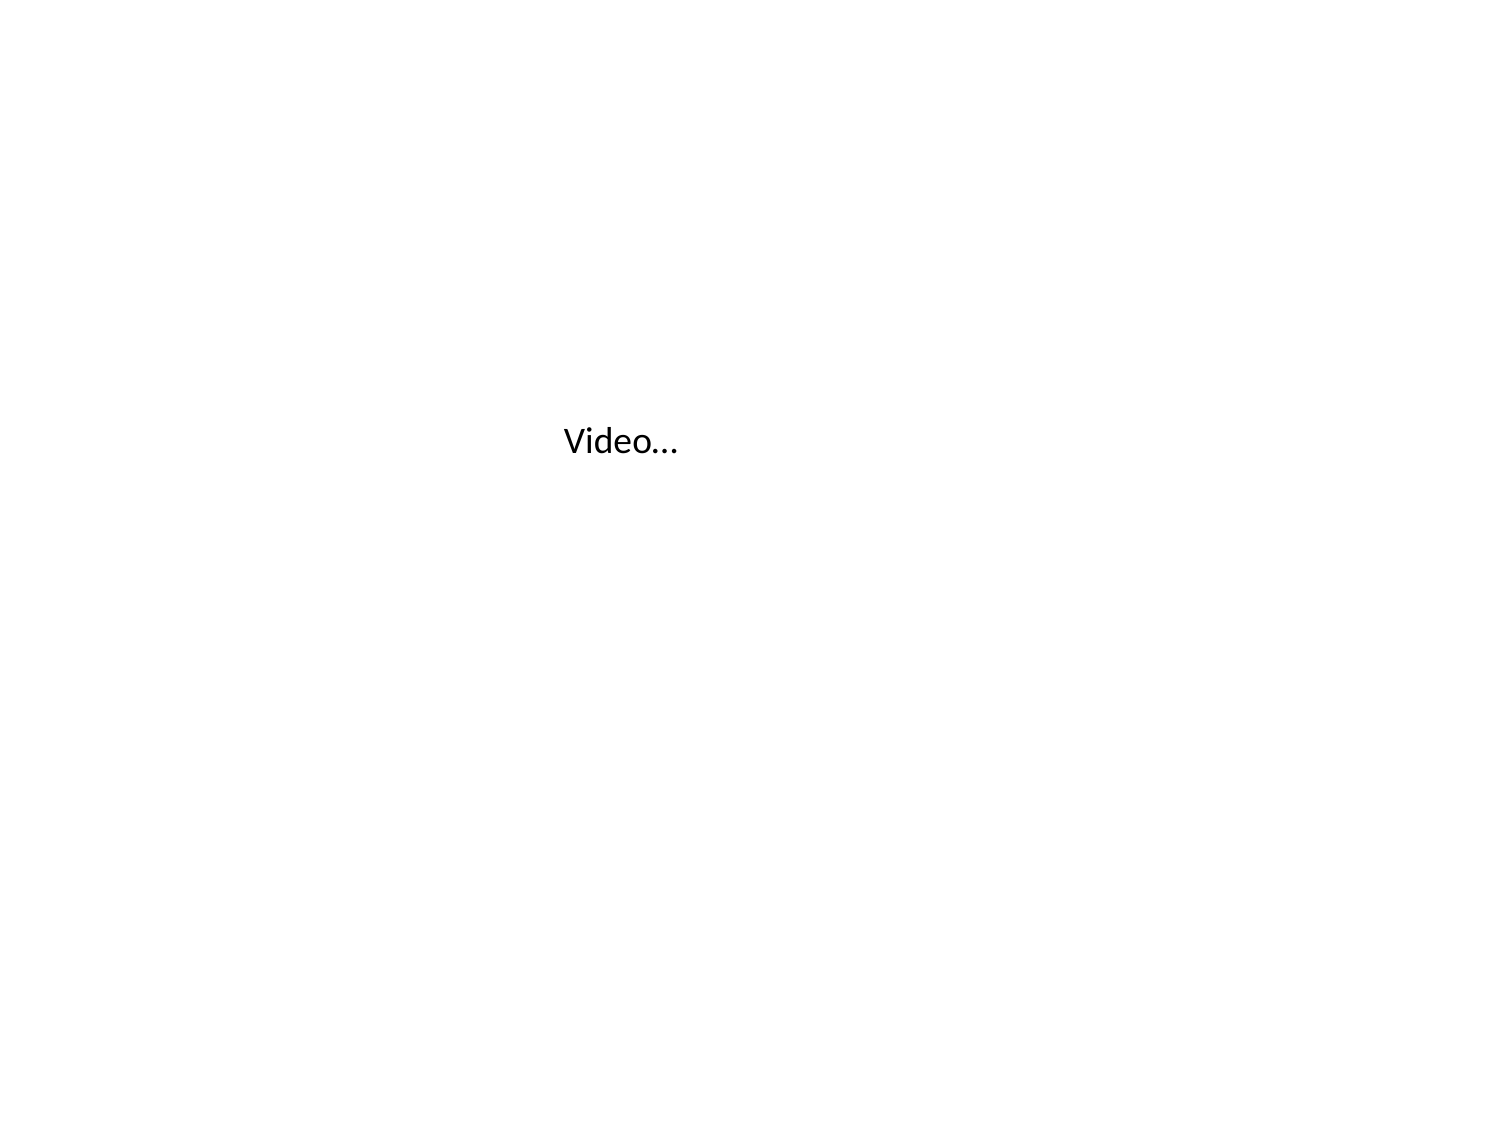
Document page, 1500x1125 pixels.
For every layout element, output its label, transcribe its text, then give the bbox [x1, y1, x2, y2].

text_box Video… [549, 408, 1046, 469]
